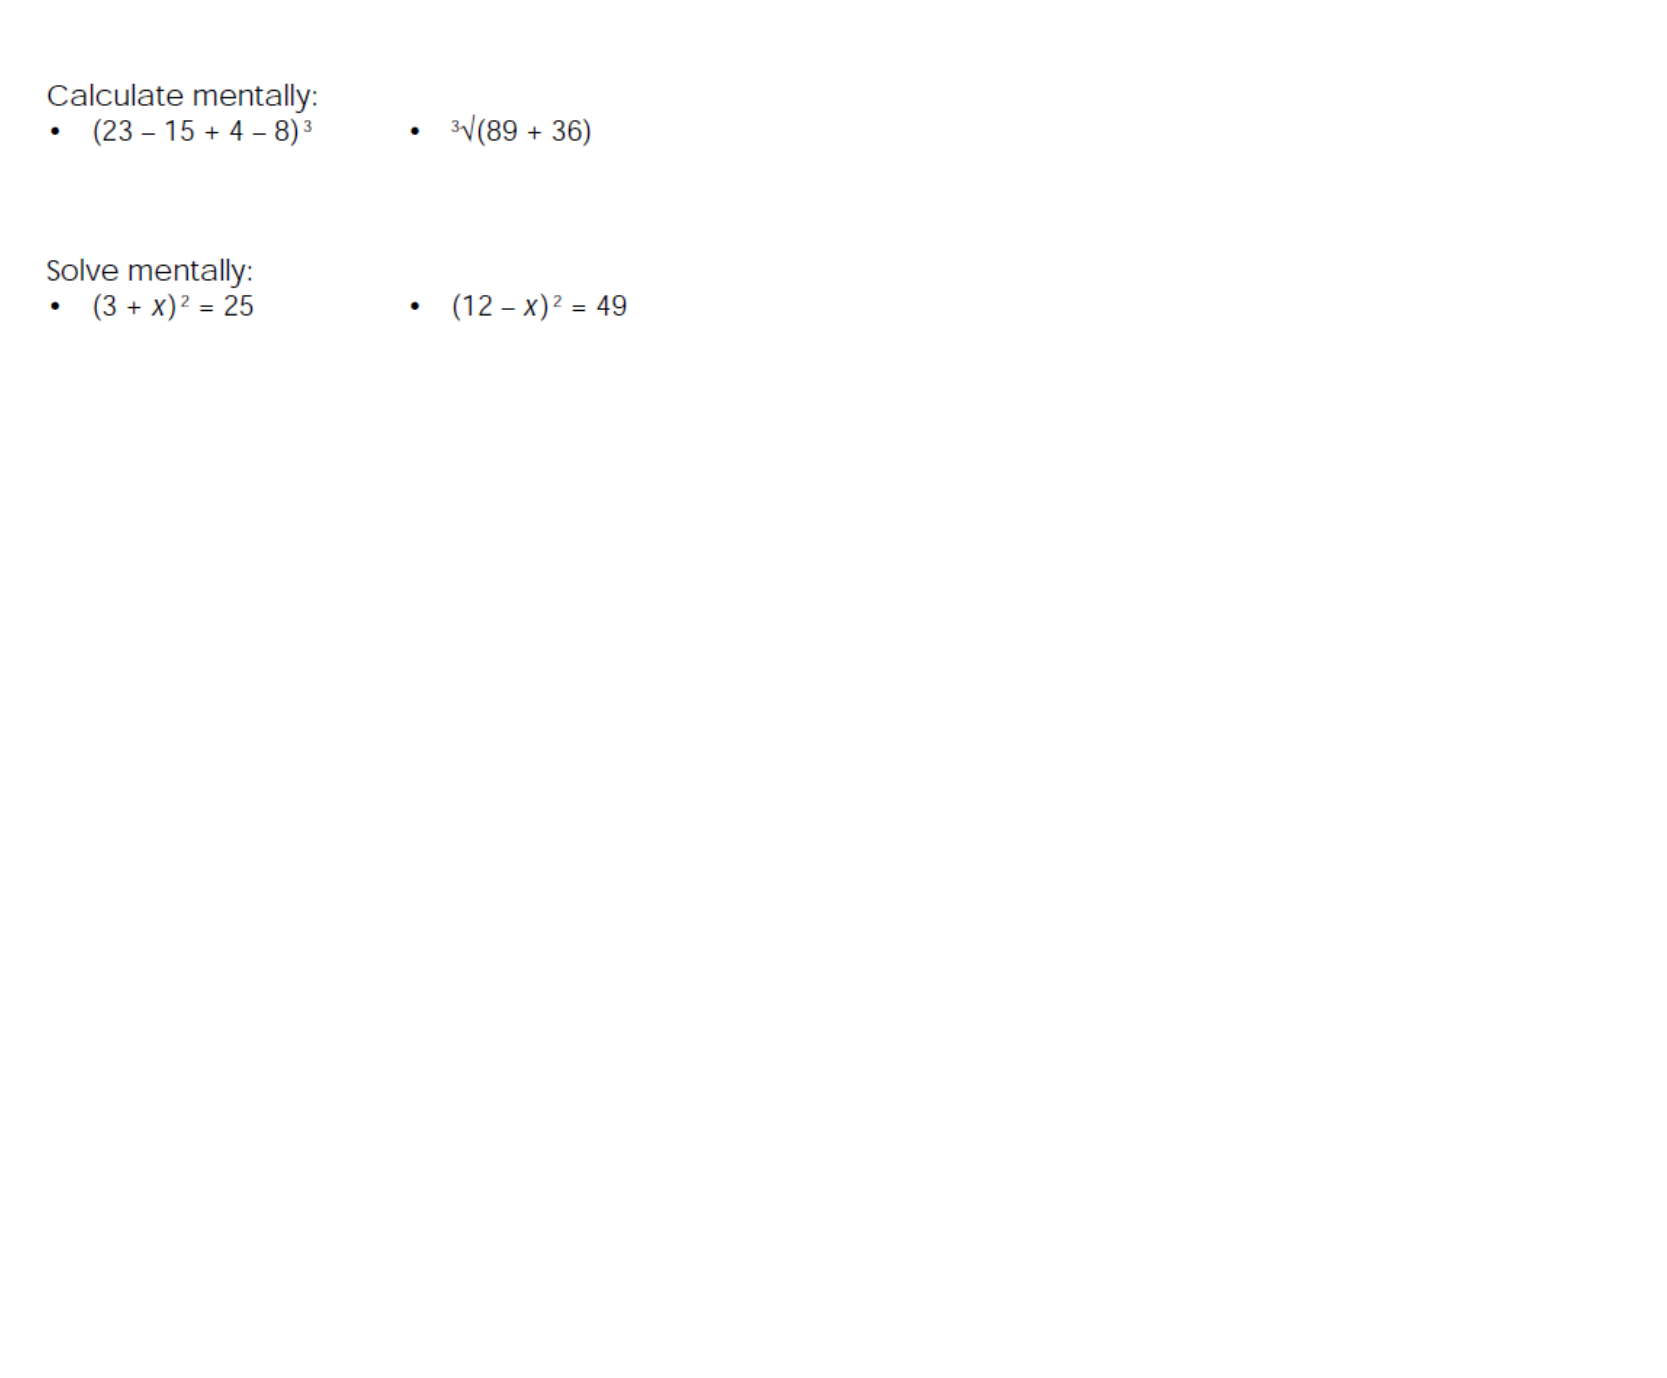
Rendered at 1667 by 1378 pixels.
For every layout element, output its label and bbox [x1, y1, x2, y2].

picture [33, 68, 679, 361]
